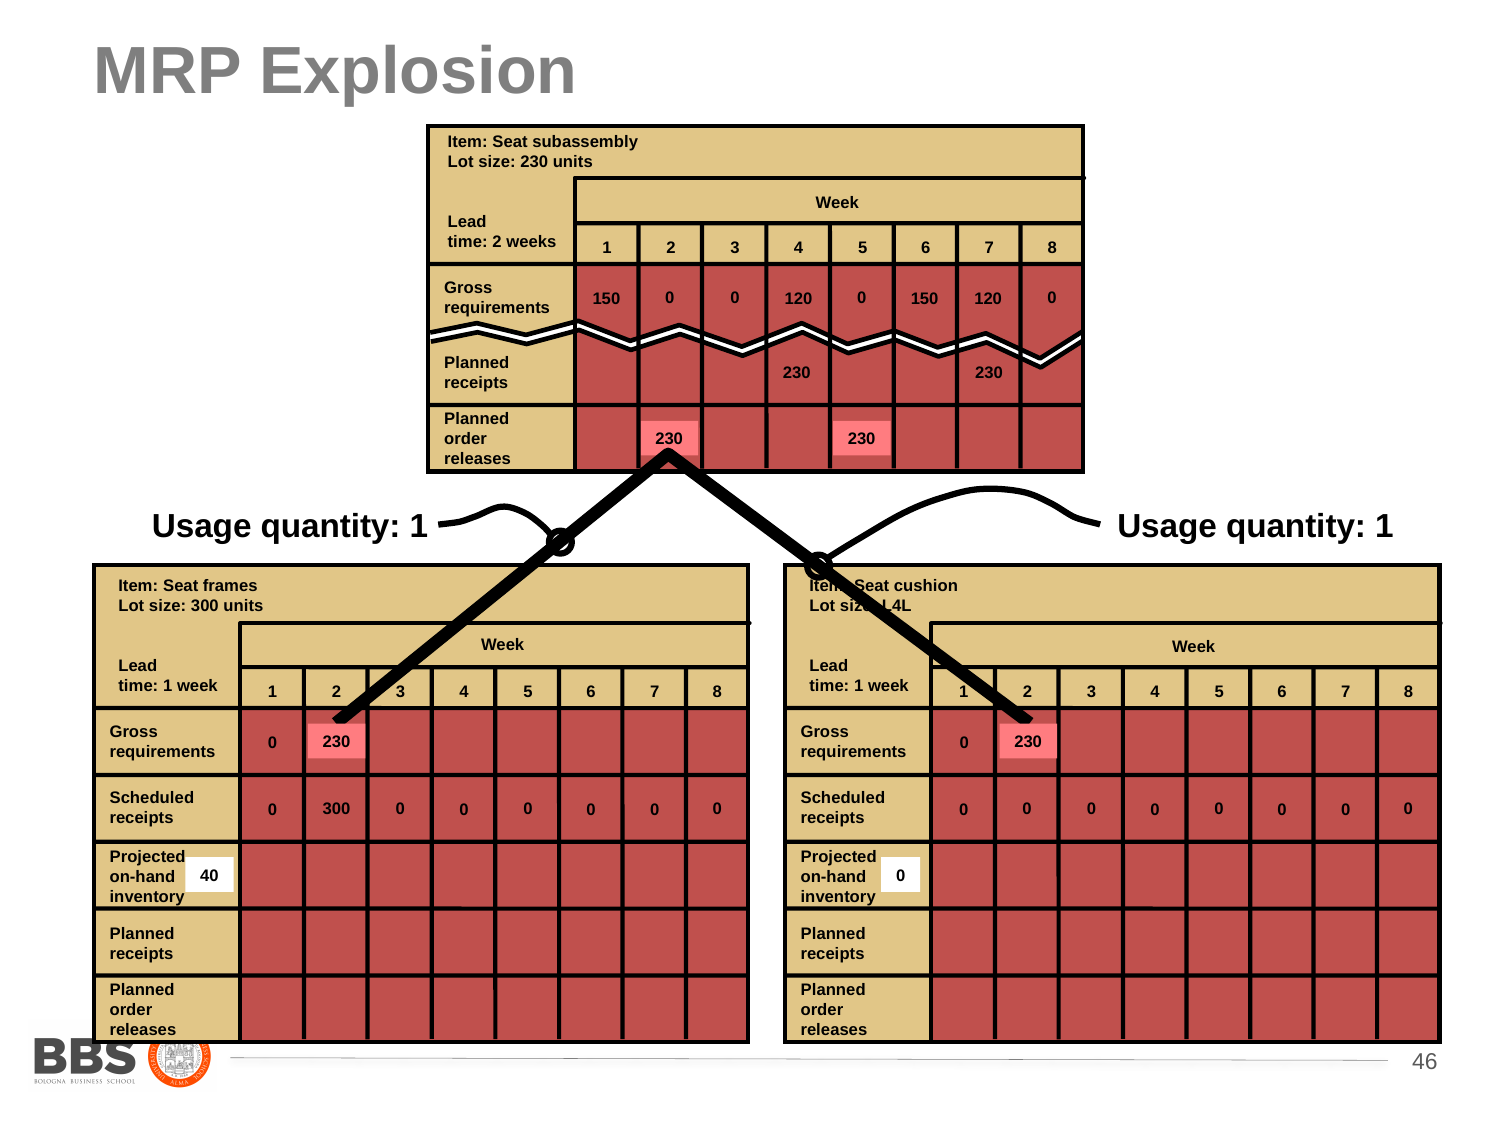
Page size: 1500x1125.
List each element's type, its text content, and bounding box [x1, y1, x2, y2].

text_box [92, 564, 1442, 1047]
title MRP Explosion [79, 19, 1421, 171]
picture [28, 1019, 217, 1092]
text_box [427, 123, 1085, 452]
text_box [136, 453, 1411, 760]
